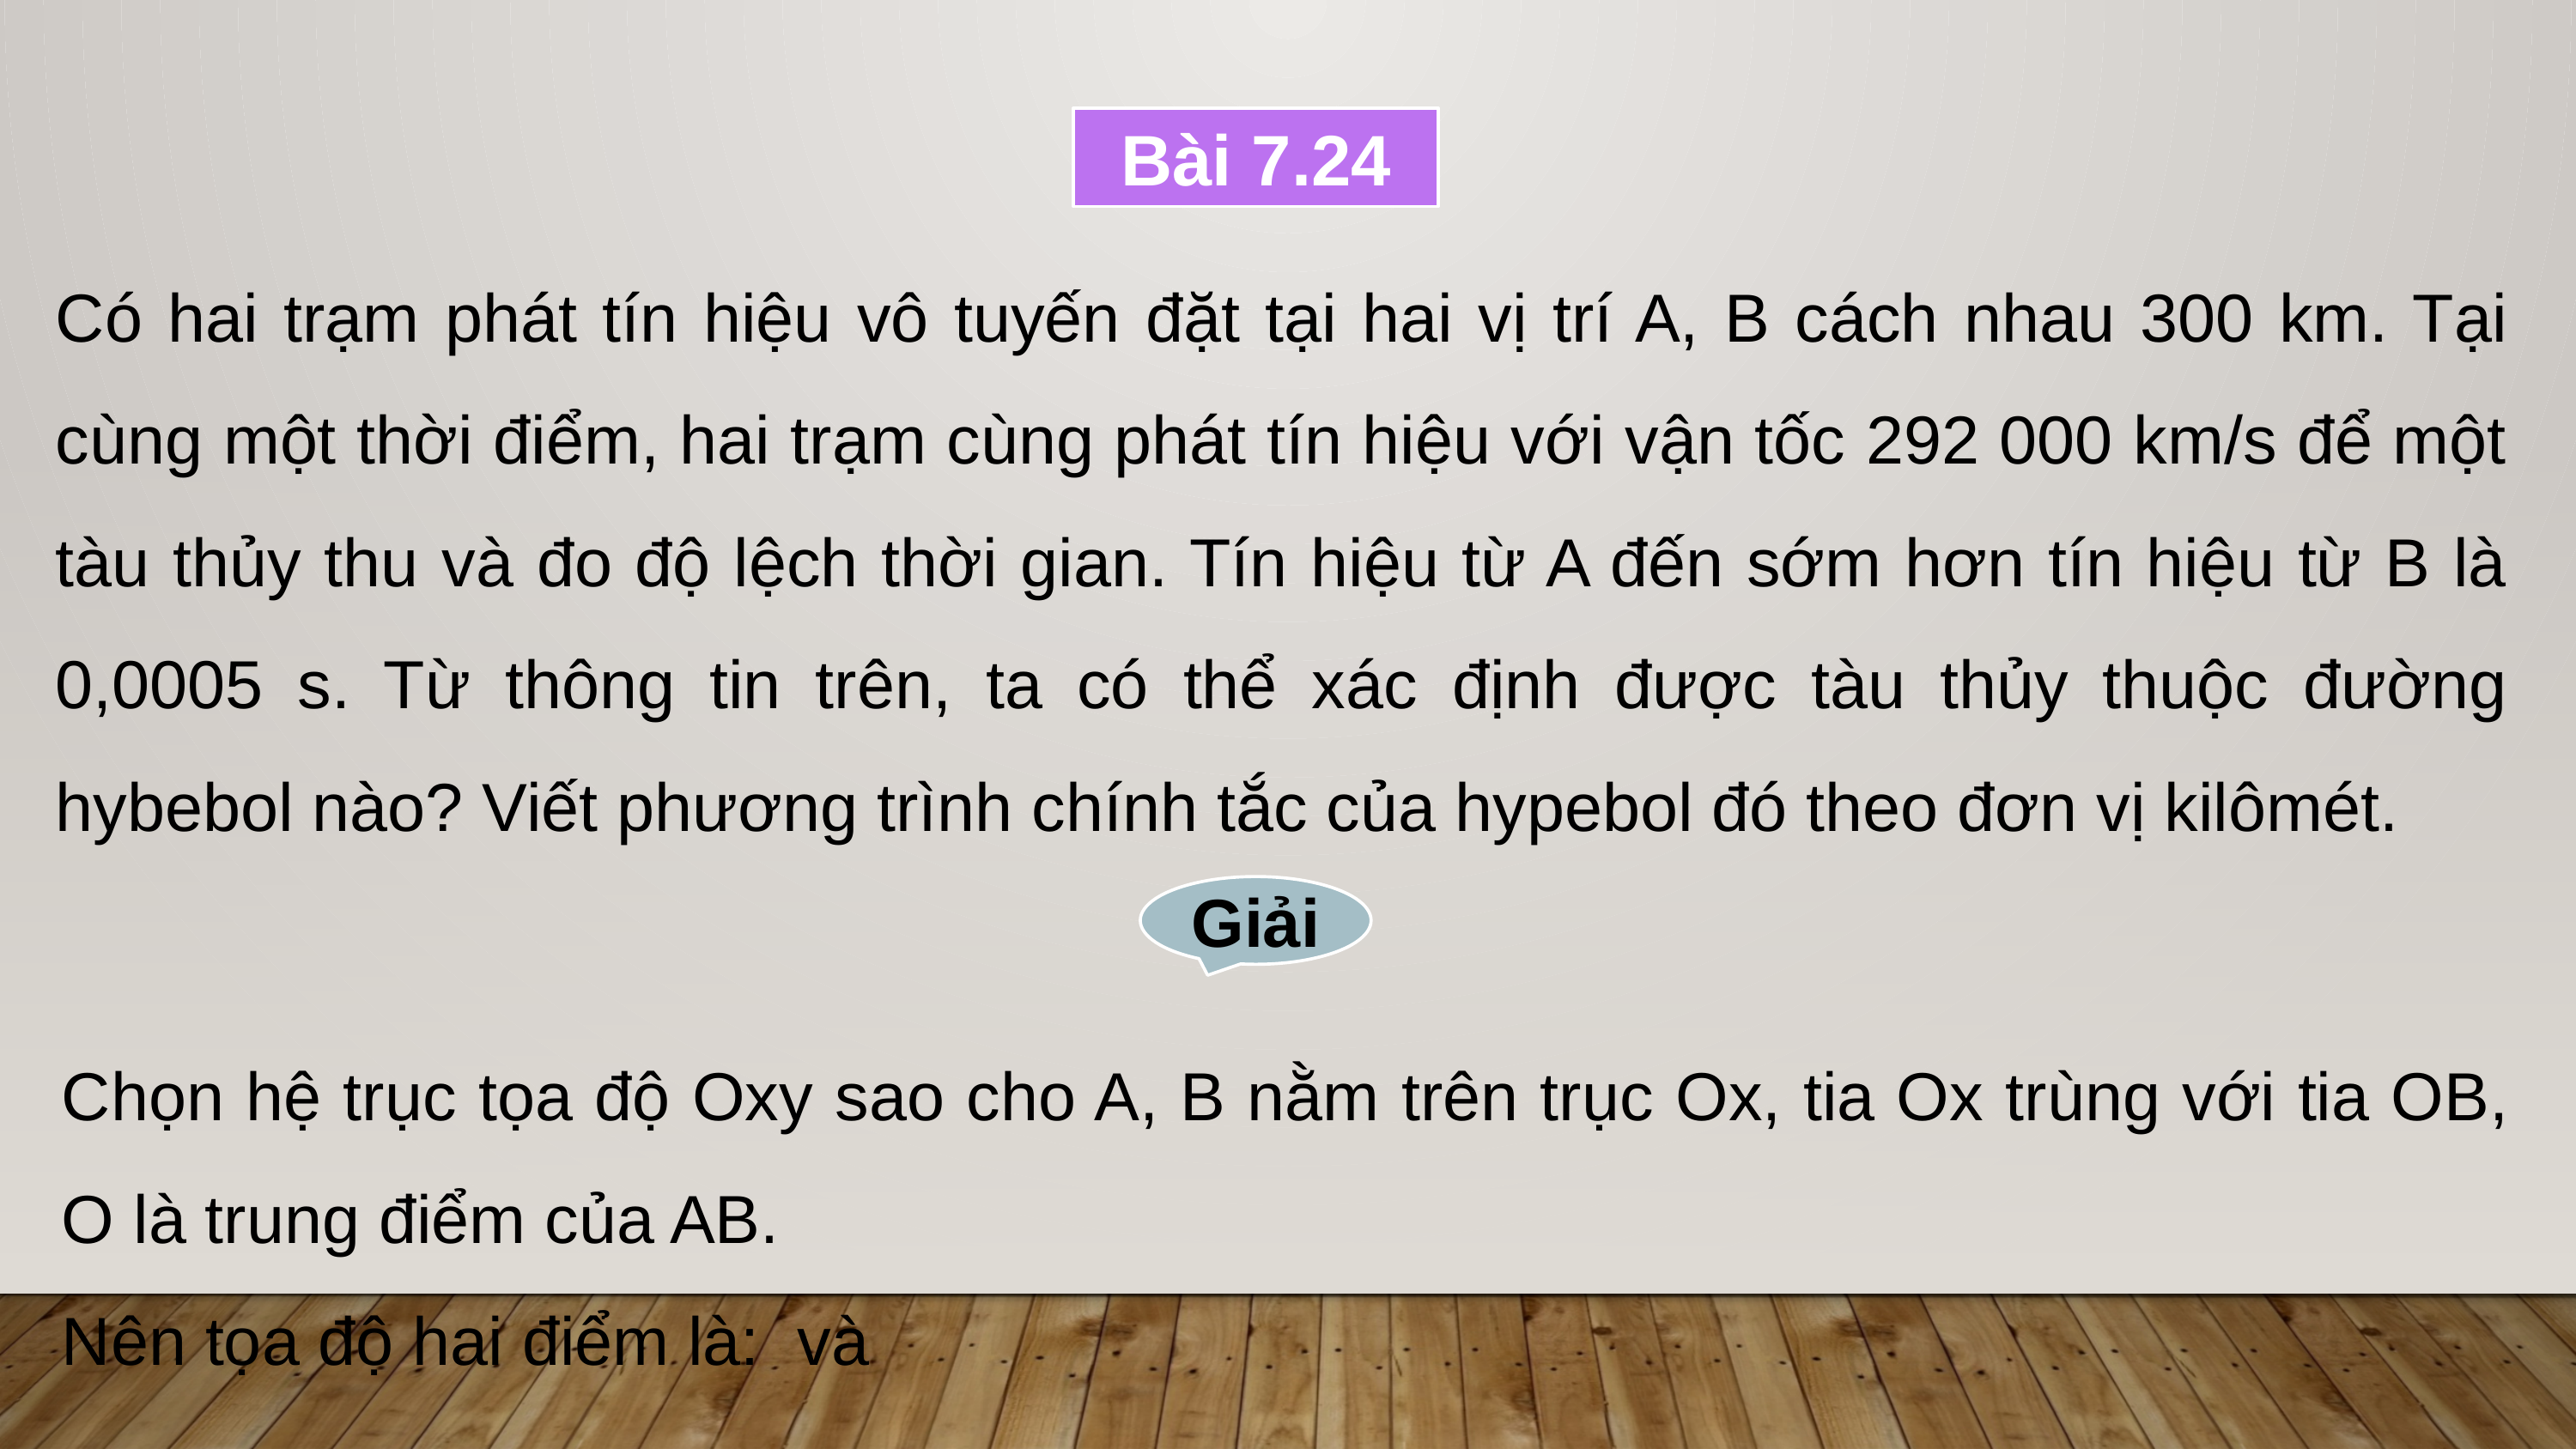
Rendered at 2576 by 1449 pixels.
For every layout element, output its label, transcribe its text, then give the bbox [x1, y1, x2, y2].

text_box Bài 7.24 [1072, 106, 1440, 208]
text_box Giải [1139, 875, 1373, 977]
picture [0, 1294, 2576, 1449]
text_box Có hai trạm phát tín hiệu vô tuyến đặt tại hai vị trí A, B cách nhau 300 km. Tại cùng một thời điểm, hai trạm cùng phát tín hiệu với vận tốc 292 000 km/s để một tàu thủy thu và đo độ lệch thời gian. Tín hiệu từ A đến sớm hơn tín hiệu từ B là 0,0005 s. Từ thông tin trên, ta có thể xác định được tàu thủy thuộc đường hybebol nào? Viết phương trình chính tắc của hypebol đó theo đơn vị kilômét. [42, 227, 2522, 852]
